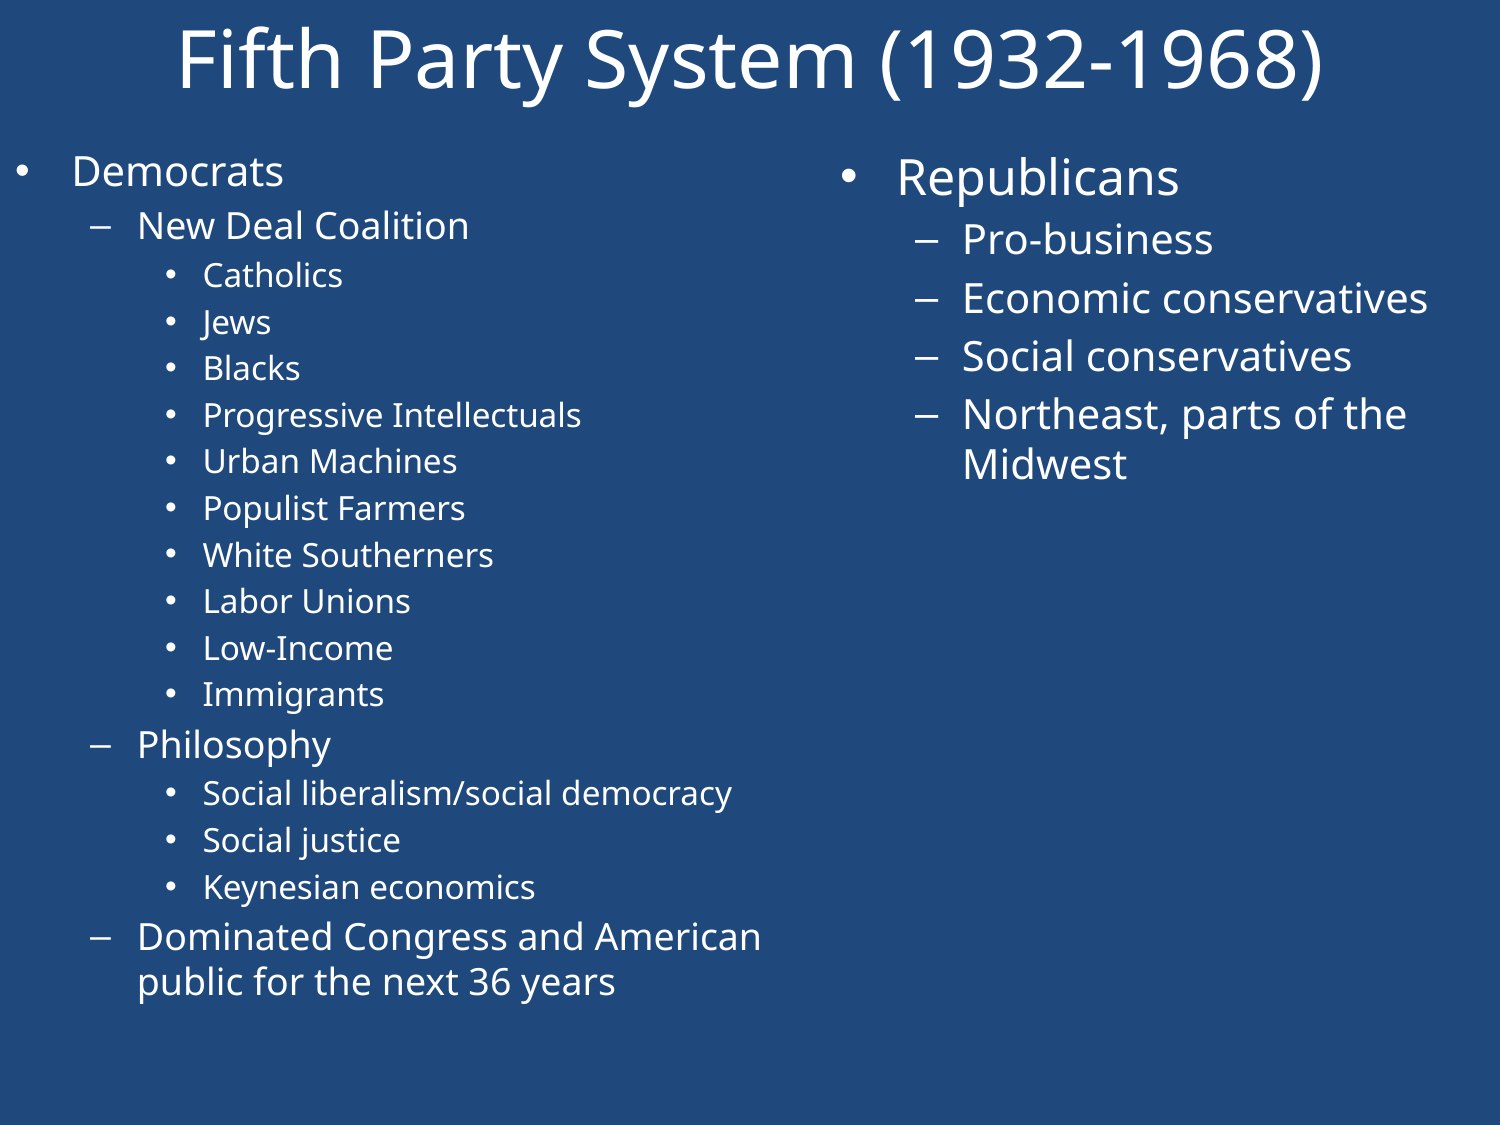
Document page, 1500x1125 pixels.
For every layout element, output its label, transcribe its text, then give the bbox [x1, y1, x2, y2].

list Democrats New Deal Coalition Catholics Jews Blacks Progressive Intellectuals Urban Machines Populist Farmers White Southerners Labor Unions Low-Income Immigrants Philosophy Social liberalism/social democracy Social justice Keynesian economics Dominated Congress and American public for the next 36 years [0, 137, 800, 1125]
title Fifth Party System (1932-1968) [50, 0, 1451, 113]
list Republicans Pro-business Economic conservatives Social conservatives Northeast, parts of the Midwest [825, 137, 1500, 525]
